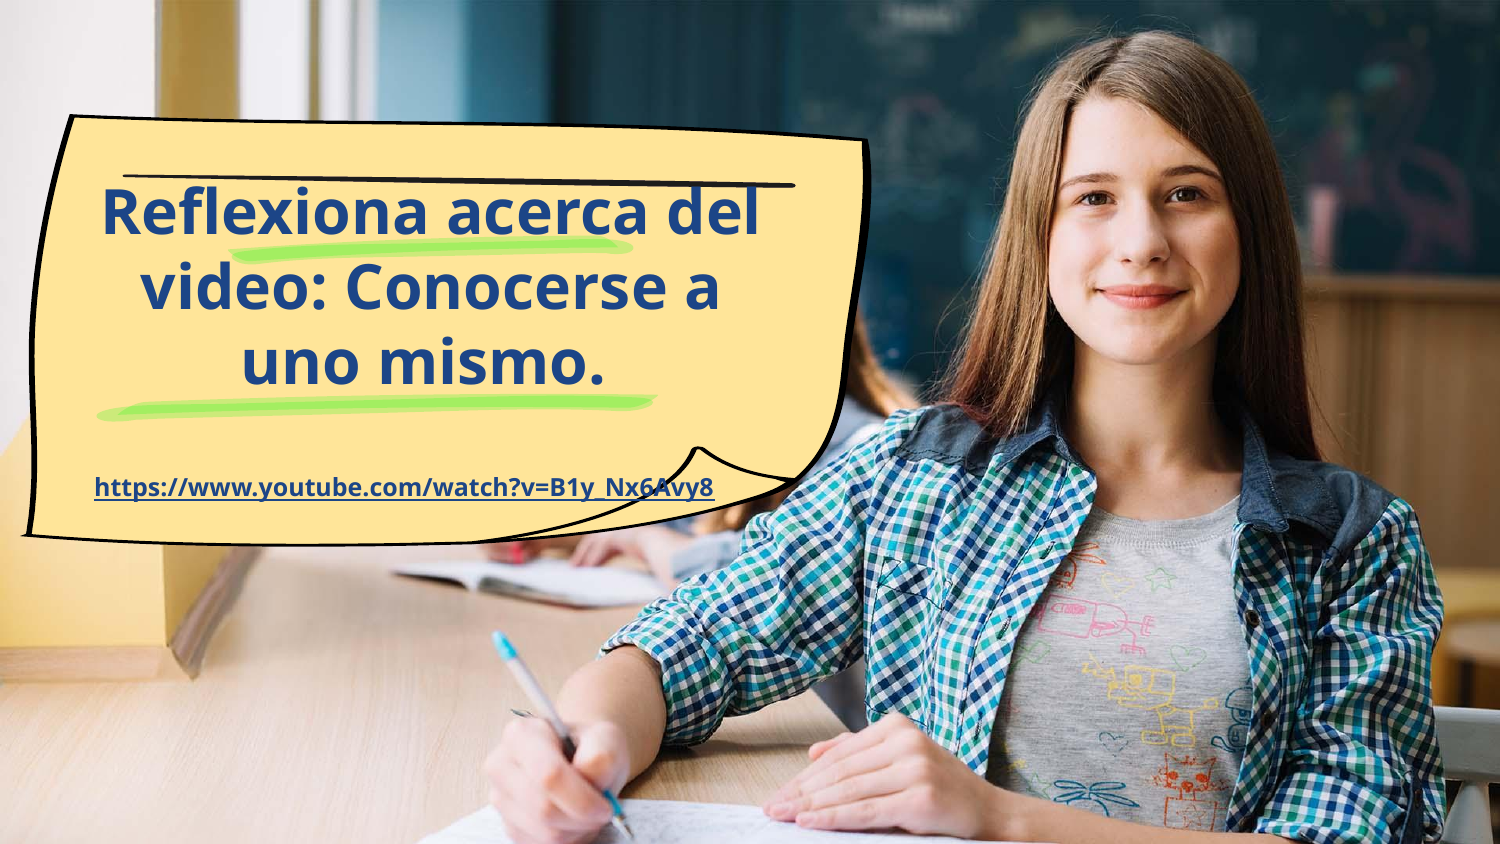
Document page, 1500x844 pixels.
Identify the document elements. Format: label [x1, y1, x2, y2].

picture [0, 0, 1500, 844]
text_box [94, 392, 667, 422]
text_box [221, 235, 635, 265]
text_box [19, 113, 873, 547]
